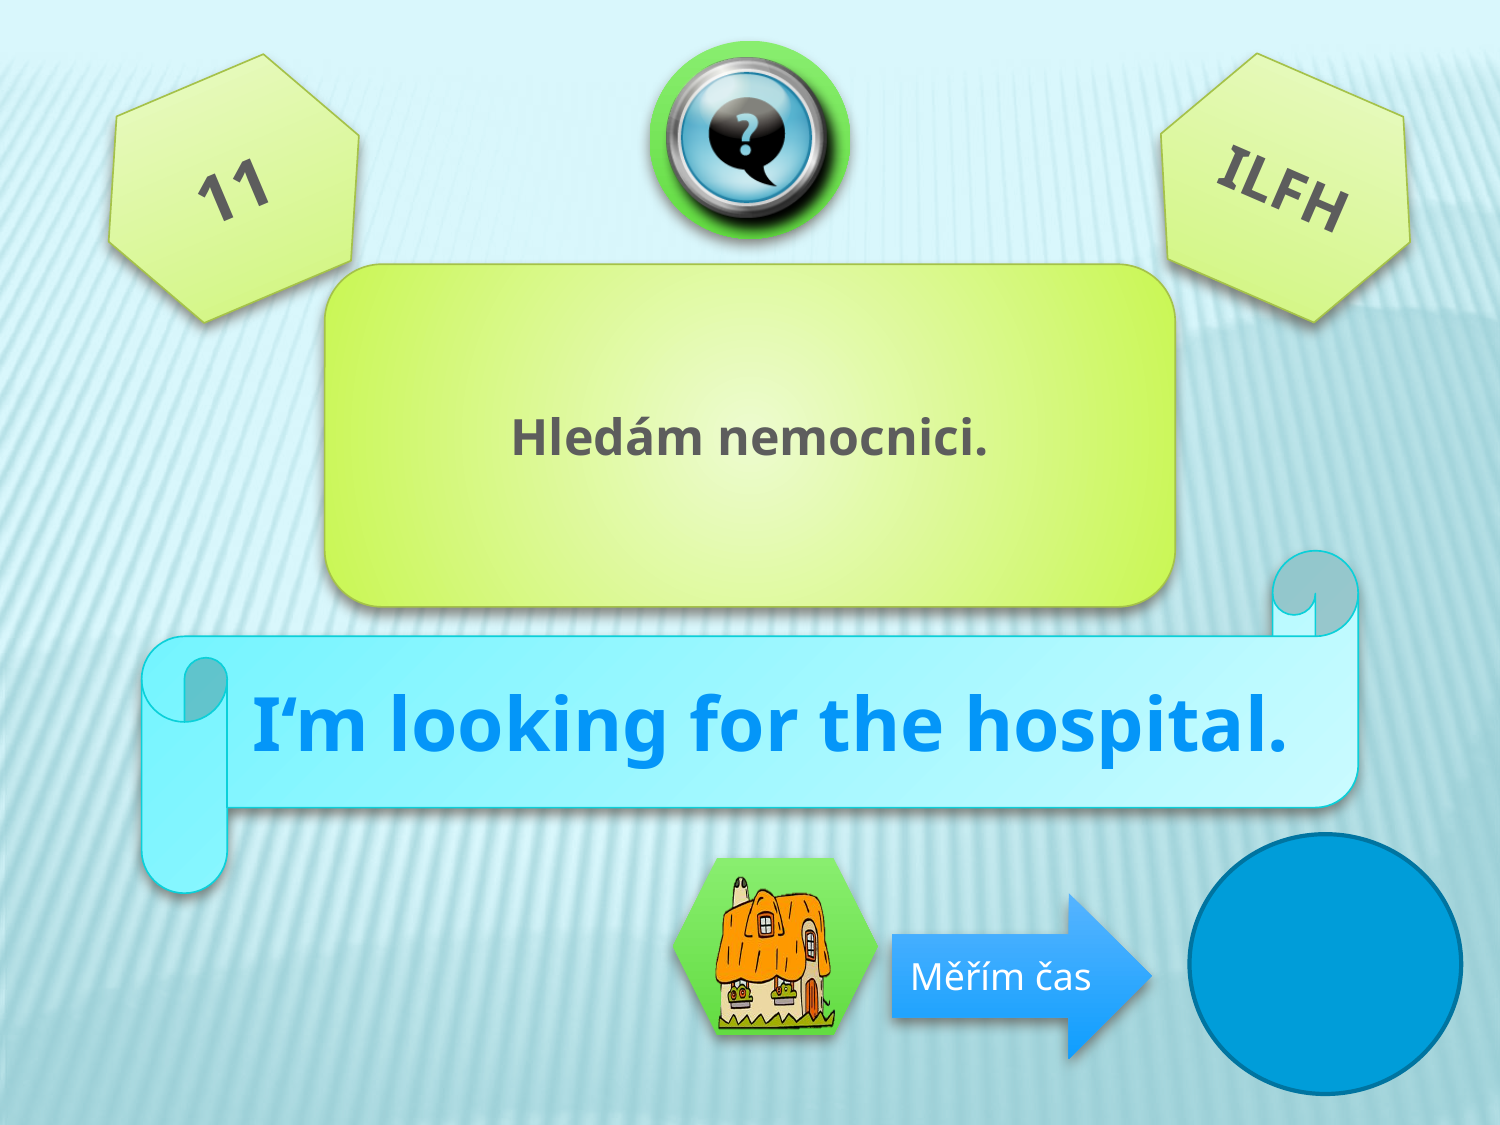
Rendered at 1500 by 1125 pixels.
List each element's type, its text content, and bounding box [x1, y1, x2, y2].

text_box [672, 857, 878, 1040]
text_box I‘m looking for the hospital. [140, 549, 1360, 895]
text_box ILFH [1160, 52, 1411, 324]
text_box 11 [107, 53, 360, 324]
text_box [649, 40, 851, 242]
text_box Měřím čas [891, 893, 1152, 1059]
text_box Hledám nemocnici. [323, 263, 1177, 608]
text_box [1187, 832, 1464, 1097]
